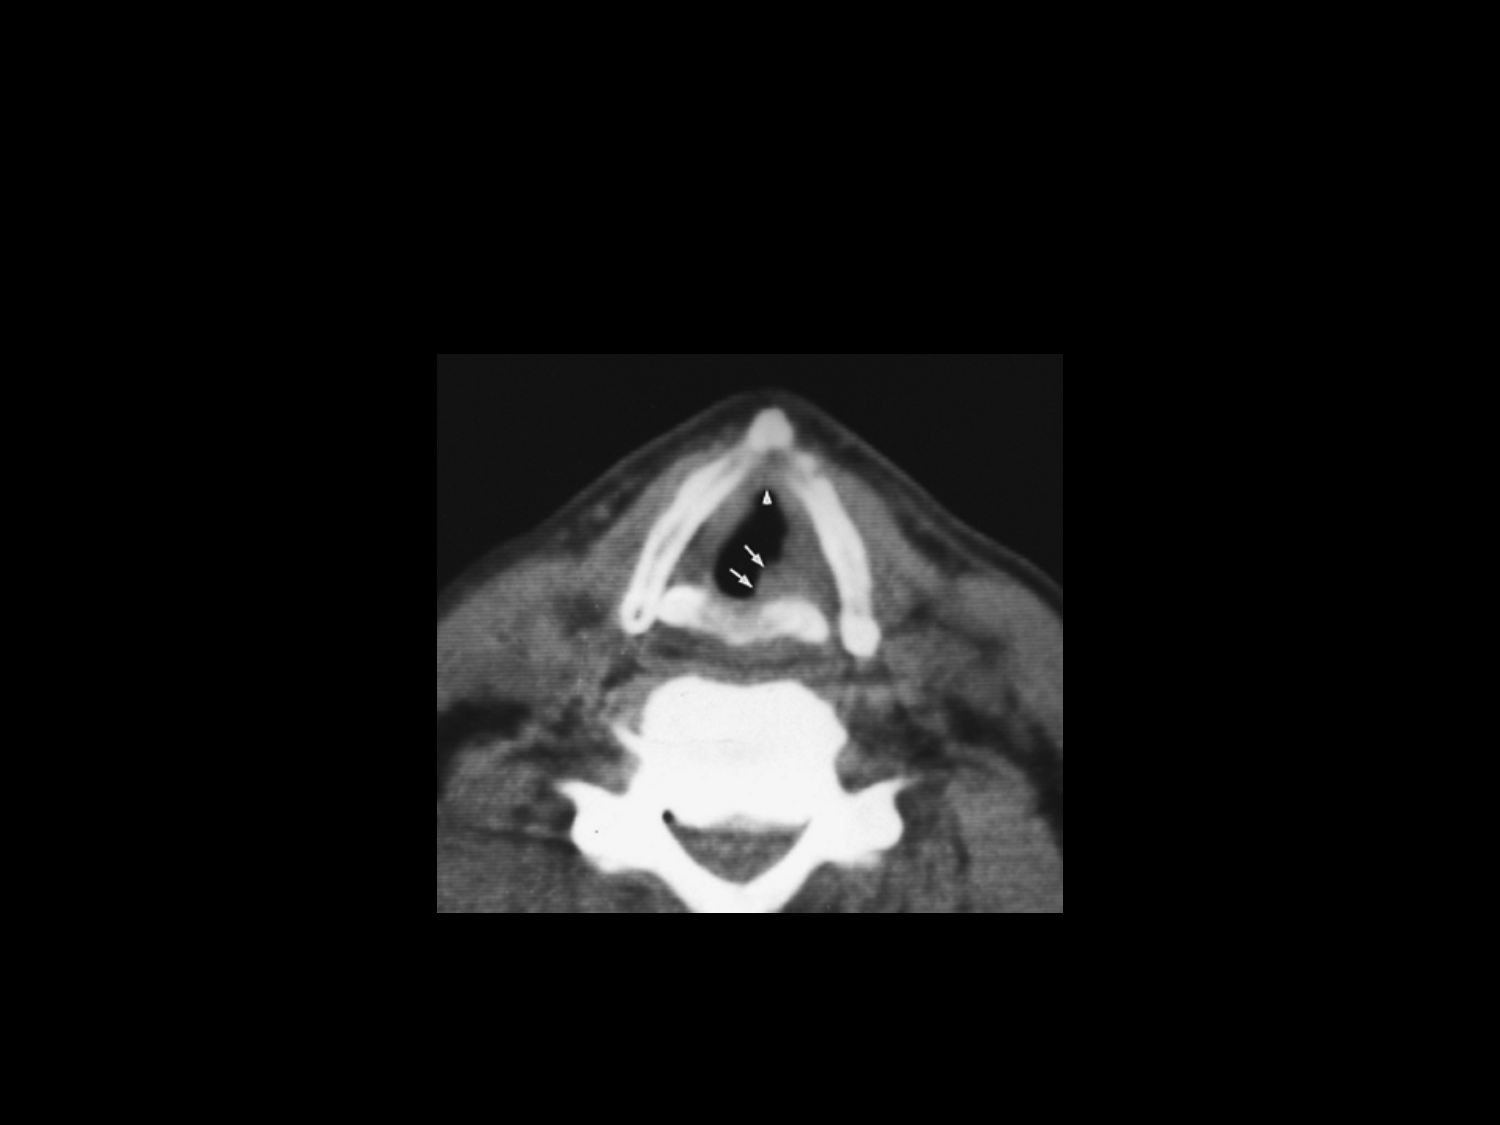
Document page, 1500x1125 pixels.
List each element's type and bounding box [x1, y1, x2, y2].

list [437, 354, 1063, 913]
